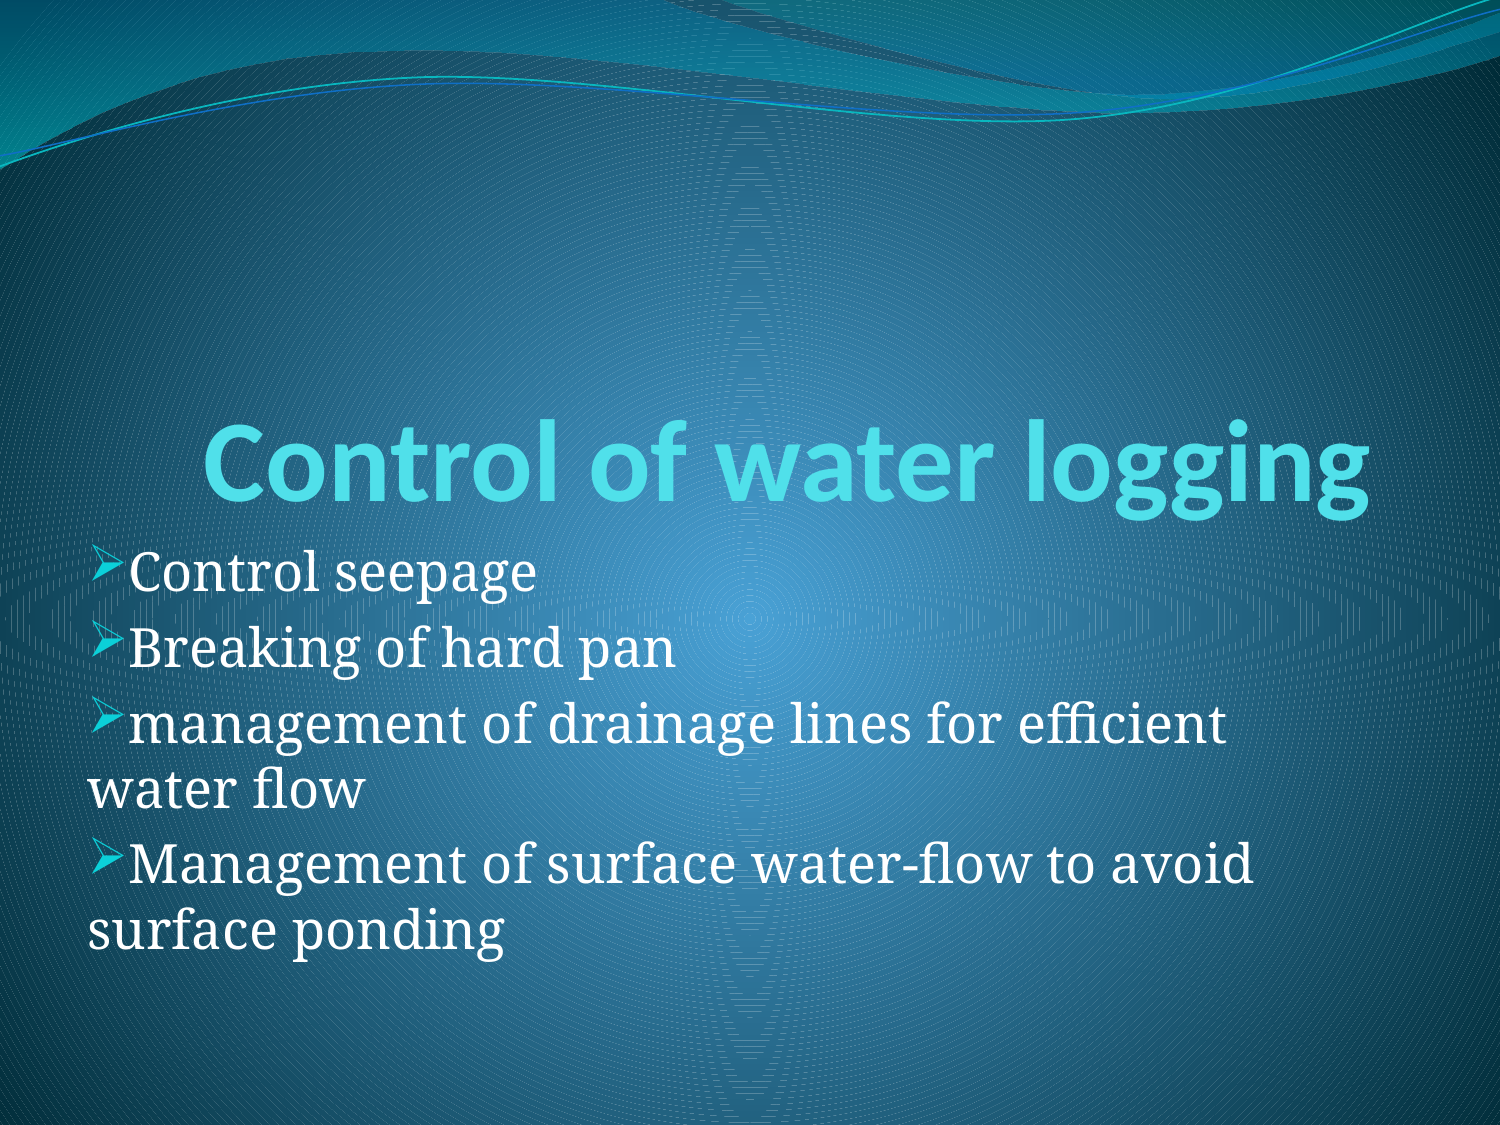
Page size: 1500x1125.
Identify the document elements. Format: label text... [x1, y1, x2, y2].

subtitle Control seepage Breaking of hard pan management of drainage lines for efficient water flow Management of surface water-flow to avoid surface ponding [87, 529, 1376, 1025]
title Control of water logging [87, 224, 1376, 525]
